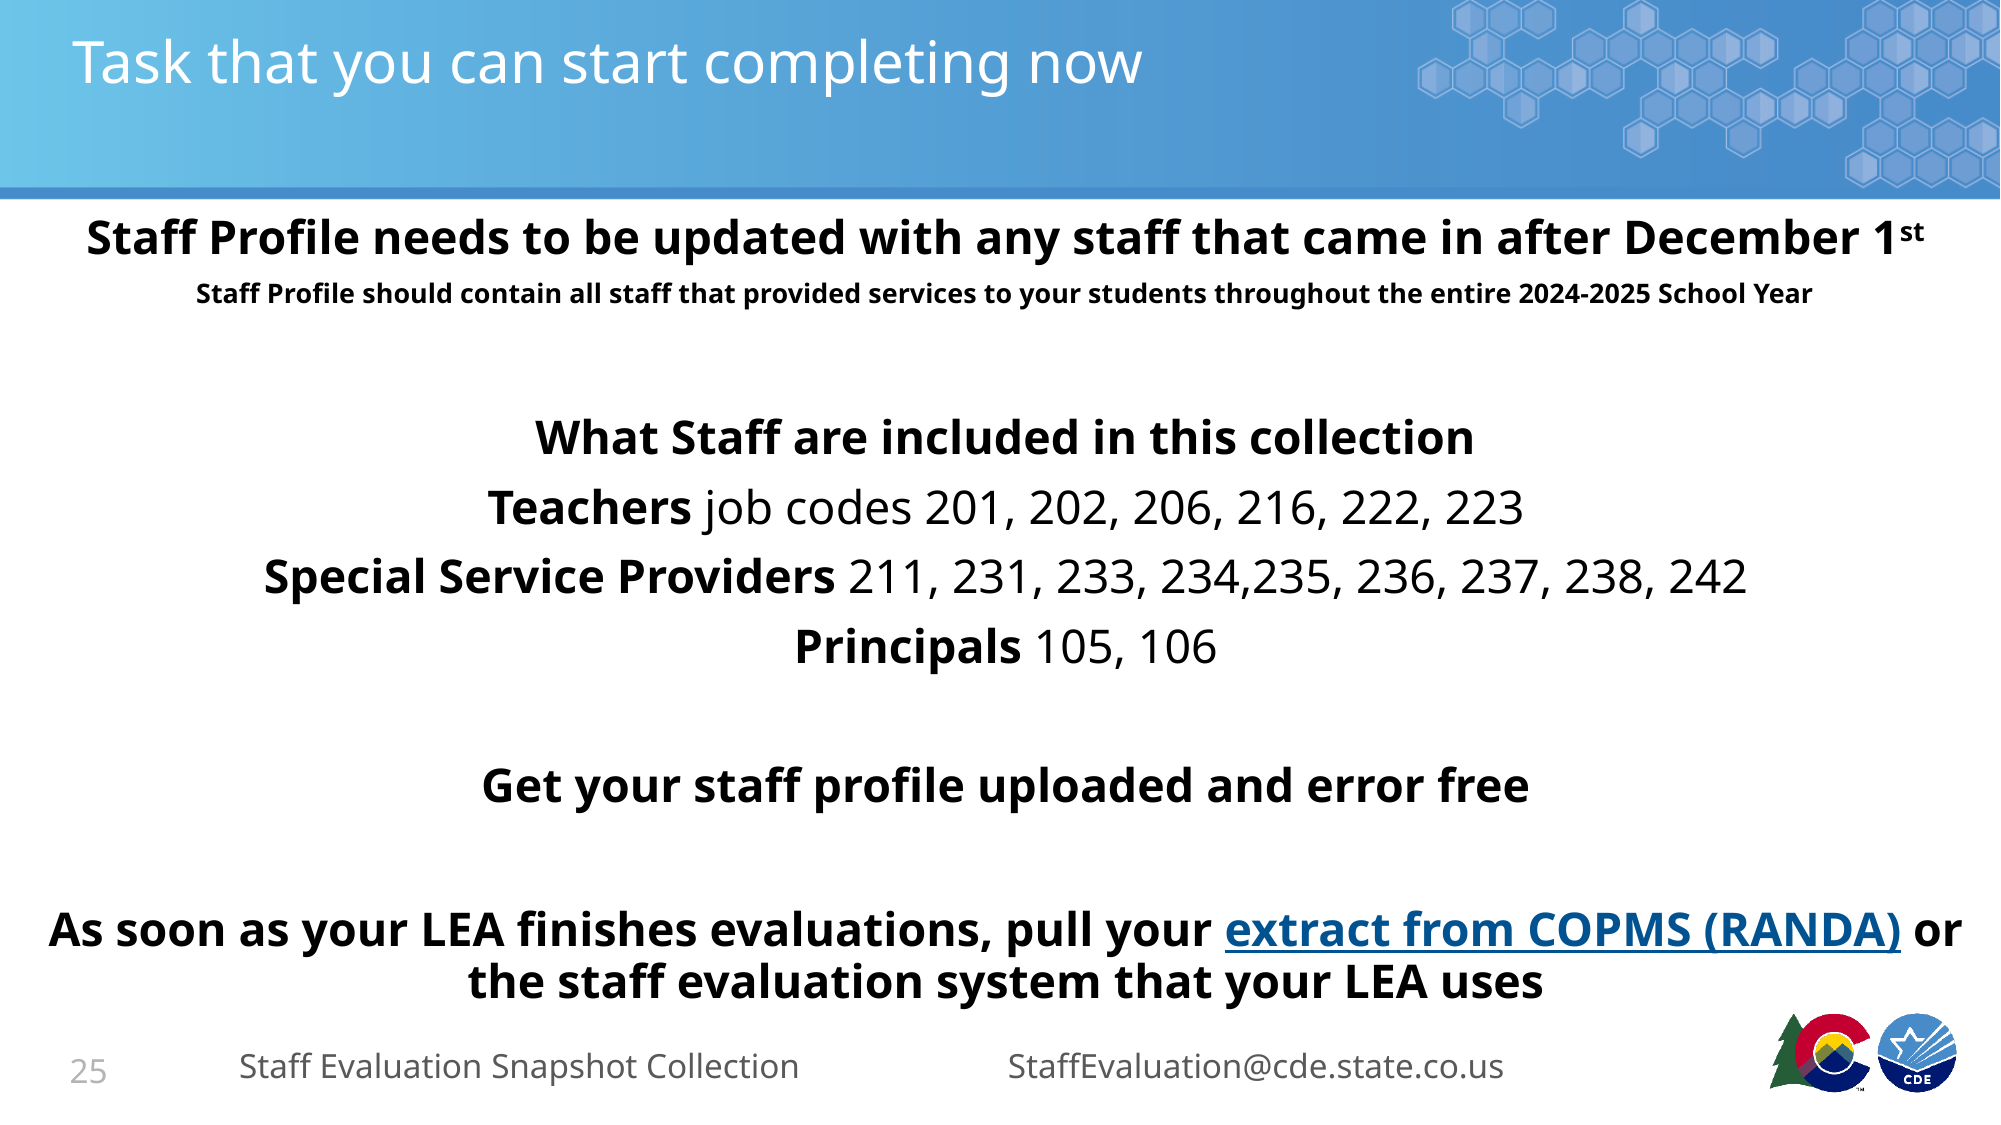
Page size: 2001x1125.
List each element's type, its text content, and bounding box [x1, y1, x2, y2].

list Staff Evaluation Snapshot Collection [224, 1042, 960, 1103]
list Staff Profile needs to be updated with any staff that came in after December 1st Staff Profile should contain all staff that provided services to your students throughout the entire 2024-2025 School Year What Staff are included in this collection Teachers job codes 201, 202, 206, 216, 222, 223 Special Service Providers 211, 231, 233, 234,235, 236, 237, 238, 242 Principals 105, 106 Get your staff profile uploaded and error free As soon as your LEA finishes evaluations, pull your extract from COPMS (RANDA) or the staff evaluation system that your LEA uses [31, 214, 1980, 1017]
list StaffEvaluation@cde.state.co.us [992, 1042, 1714, 1103]
slide_number 25 [54, 1042, 191, 1103]
picture [1768, 1017, 1957, 1093]
picture [0, 0, 2000, 200]
title Task that you can start completing now [72, 33, 1396, 182]
